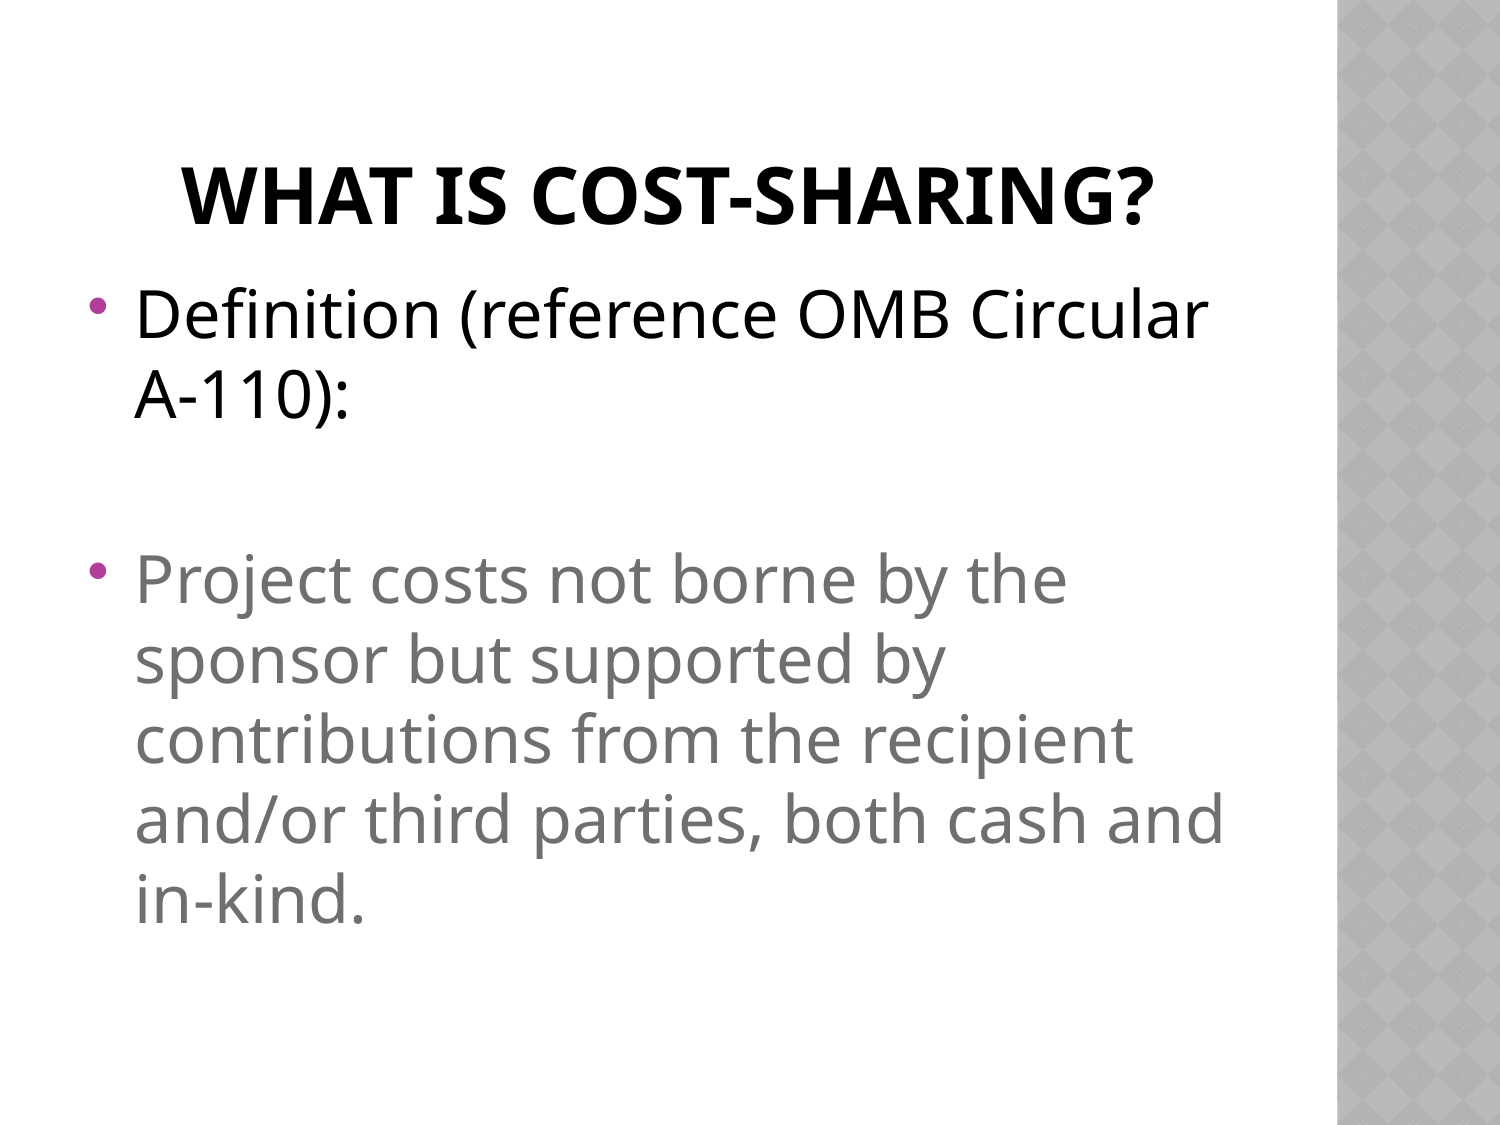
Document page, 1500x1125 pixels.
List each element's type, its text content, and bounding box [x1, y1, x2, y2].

title What is Cost-sharing? [75, 52, 1263, 240]
list Definition (reference OMB Circular A-110): Project costs not borne by the sponsor but supported by contributions from the recipient and/or third parties, both cash and in-kind. [75, 264, 1263, 1059]
